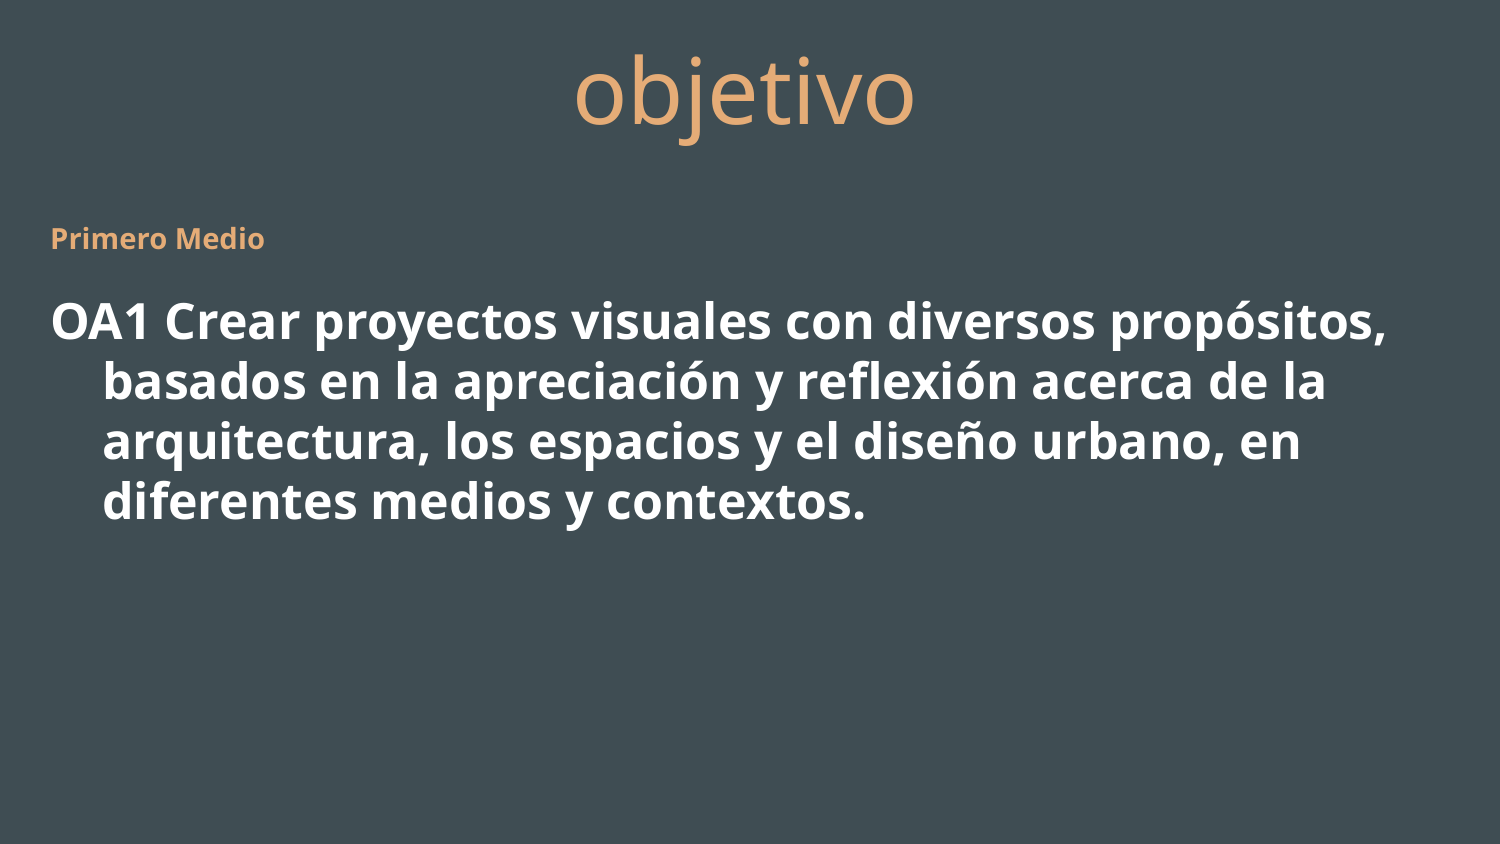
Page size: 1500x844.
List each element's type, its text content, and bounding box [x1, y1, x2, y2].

title objetivo [40, 30, 1452, 146]
subtitle Primero Medio OA1 Crear proyectos visuales con diversos propósitos, basados en la apreciación y reflexión acerca de la arquitectura, los espacios y el diseño urbano, en diferentes medios y contextos. [12, 204, 1424, 273]
